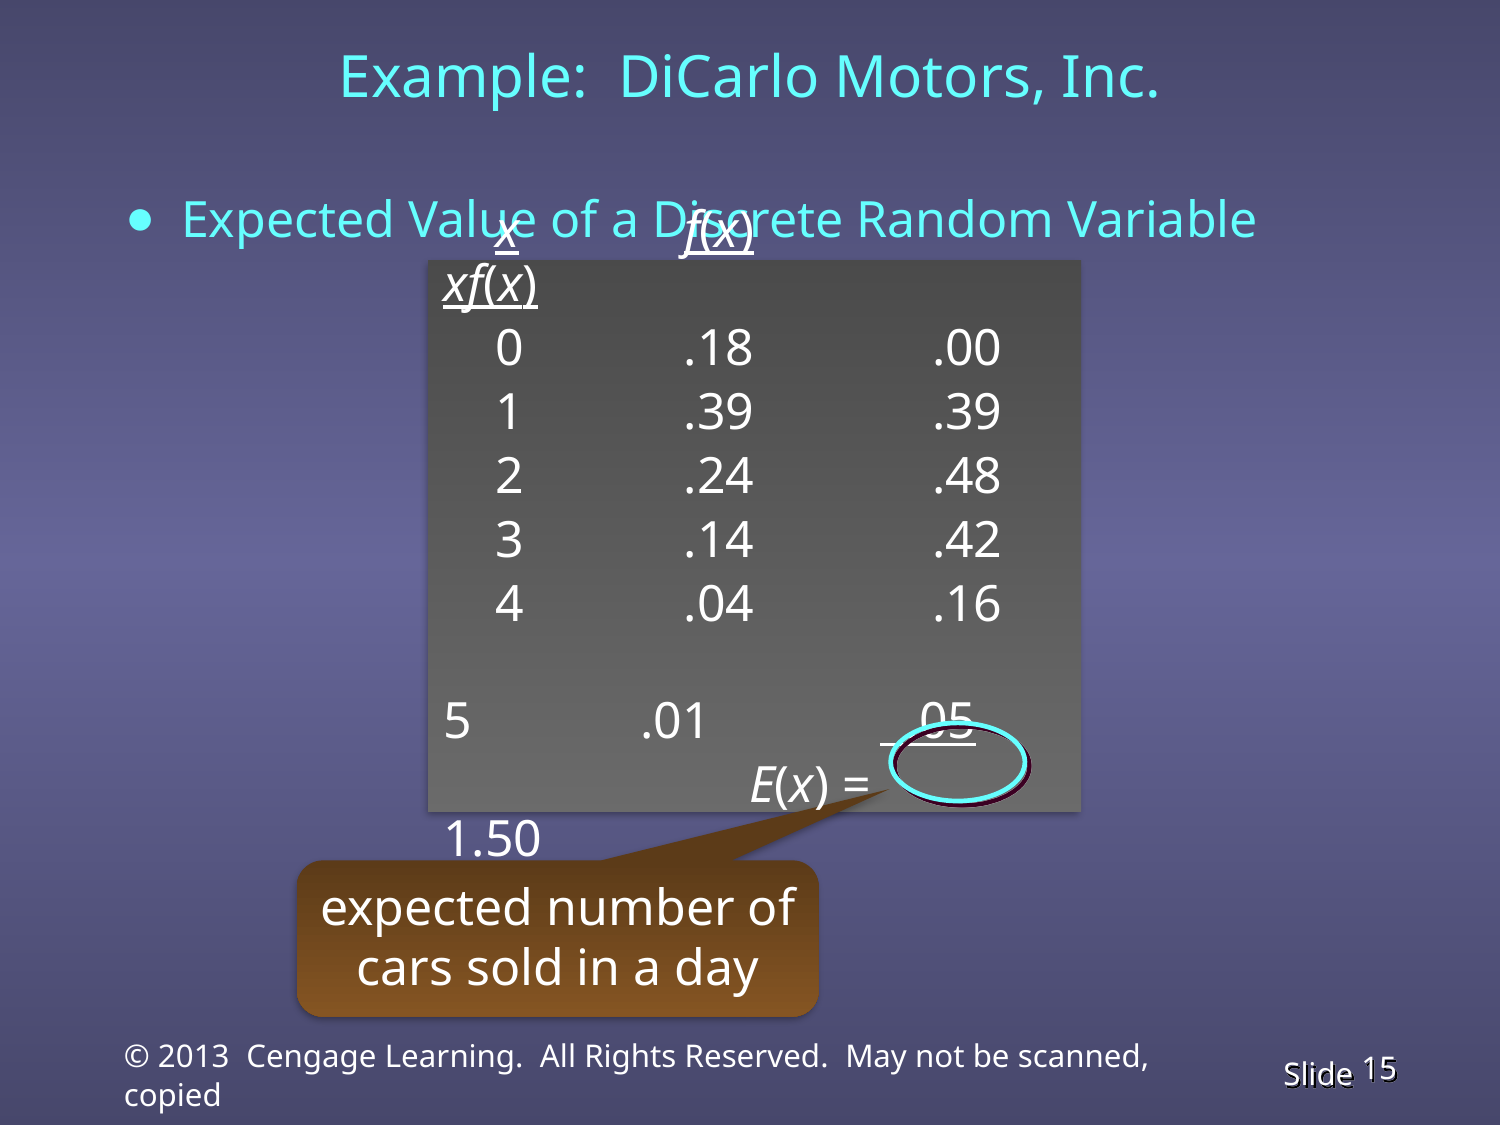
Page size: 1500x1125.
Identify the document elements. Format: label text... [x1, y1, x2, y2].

text_box x f(x) xf(x) 0 .18 .00 1 .39 .39 2 .24 .48 3 .14 .42 4 .04 .16 5 .01 .05 E(x) = 1.50 [428, 275, 1022, 797]
text_box [890, 722, 1025, 802]
title Example: DiCarlo Motors, Inc. [112, 18, 1388, 131]
list Expected Value of a Discrete Random Variable [110, 180, 1386, 935]
text_box expected number of cars sold in a day [296, 797, 872, 1017]
